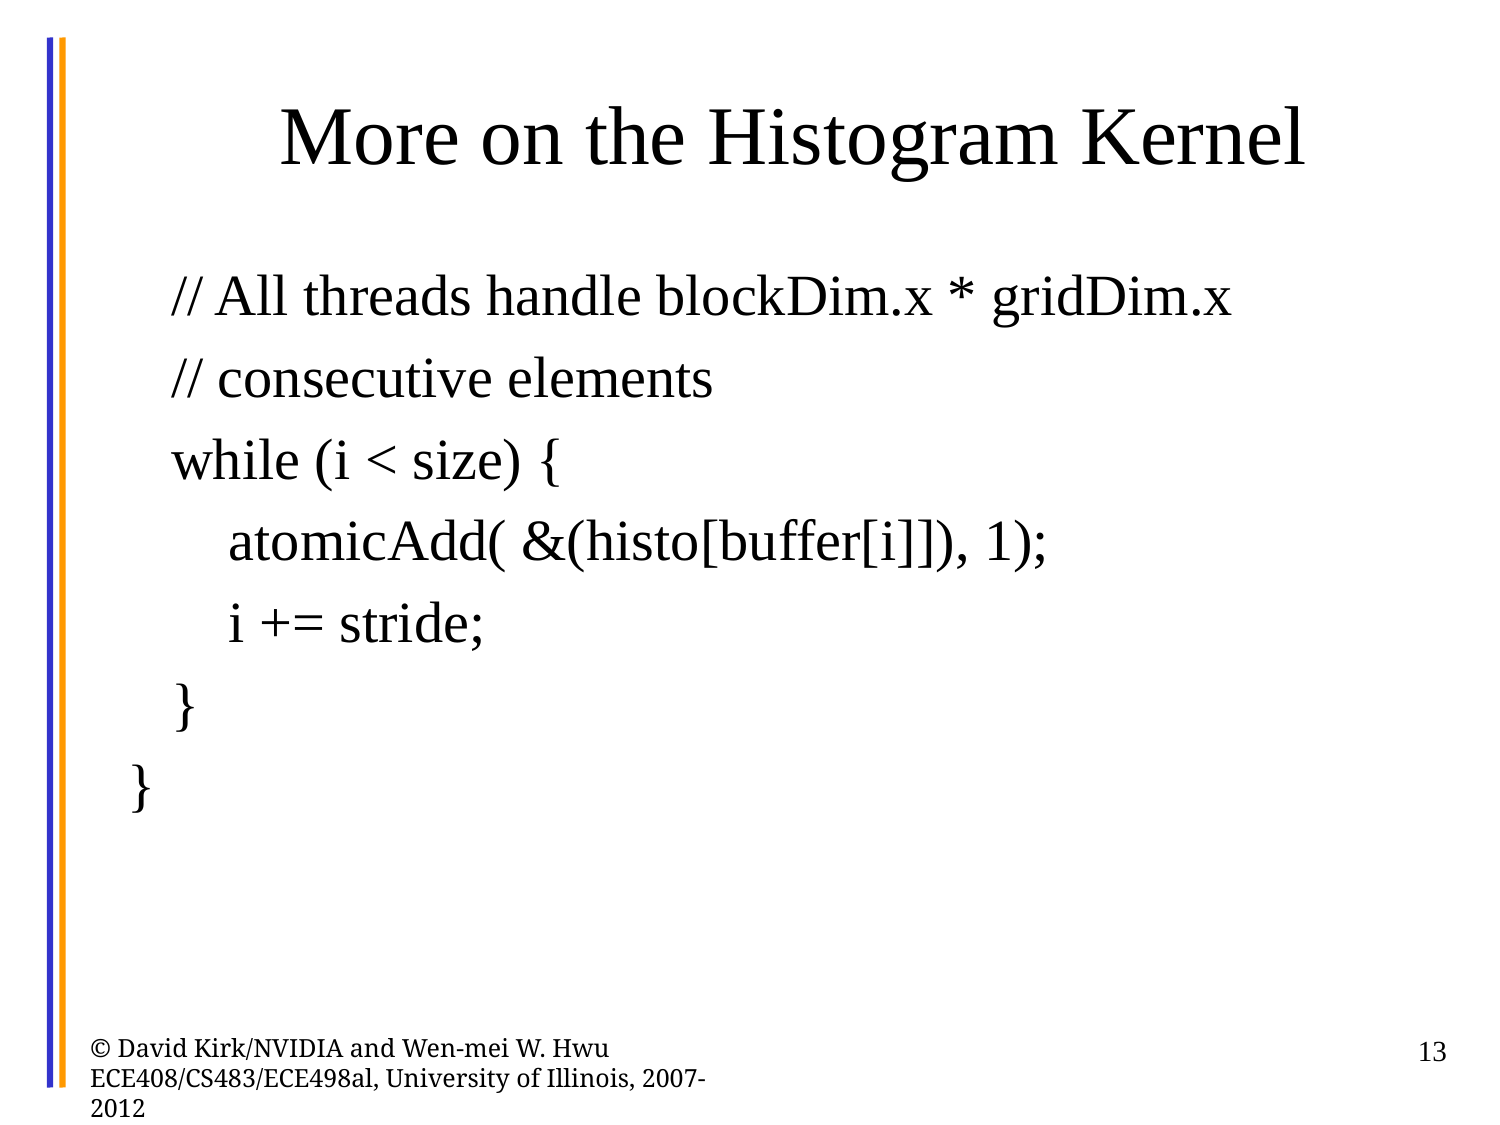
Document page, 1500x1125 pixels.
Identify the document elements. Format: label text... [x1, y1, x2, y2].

footer © David Kirk/NVIDIA and Wen-mei W. Hwu ECE408/CS483/ECE498al, University of Illinois, 2007-2012 [74, 1024, 726, 1101]
list // All threads handle blockDim.x * gridDim.x // consecutive elements while (i < size) { atomicAdd( &(histo[buffer[i]]), 1); i += stride; } } [112, 249, 1475, 1000]
title More on the Histogram Kernel [112, 37, 1475, 225]
slide_number 13 [1149, 1024, 1463, 1101]
